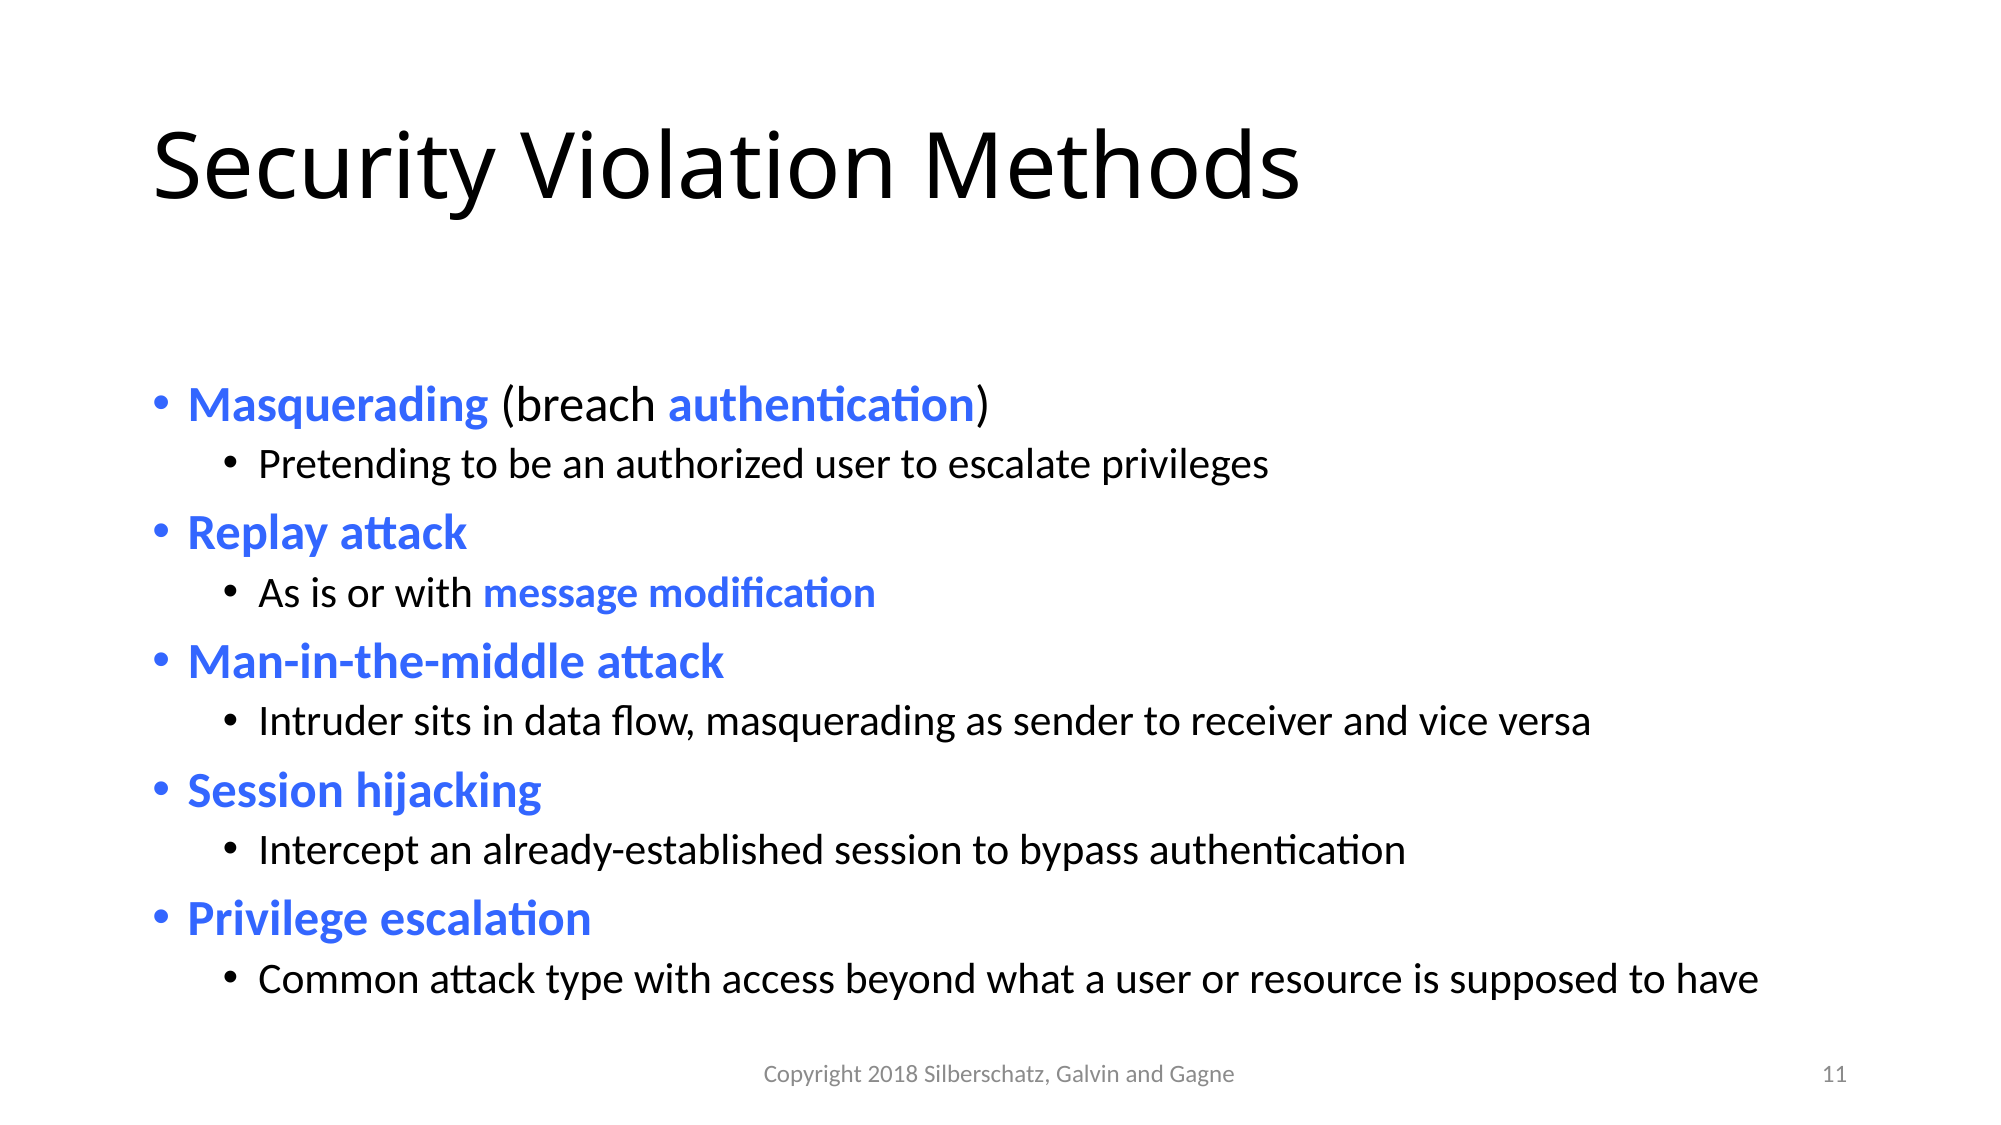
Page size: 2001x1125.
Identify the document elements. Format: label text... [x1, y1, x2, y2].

list Masquerading (breach authentication) Pretending to be an authorized user to escalate privileges Replay attack As is or with message modification Man-in-the-middle attack Intruder sits in data flow, masquerading as sender to receiver and vice versa Session hijacking Intercept an already-established session to bypass authentication Privilege escalation Common attack type with access beyond what a user or resource is supposed to have [137, 299, 1863, 1014]
slide_number 11 [1412, 1042, 1863, 1103]
footer Copyright 2018 Silberschatz, Galvin and Gagne [662, 1042, 1338, 1103]
title Security Violation Methods [137, 59, 1863, 278]
